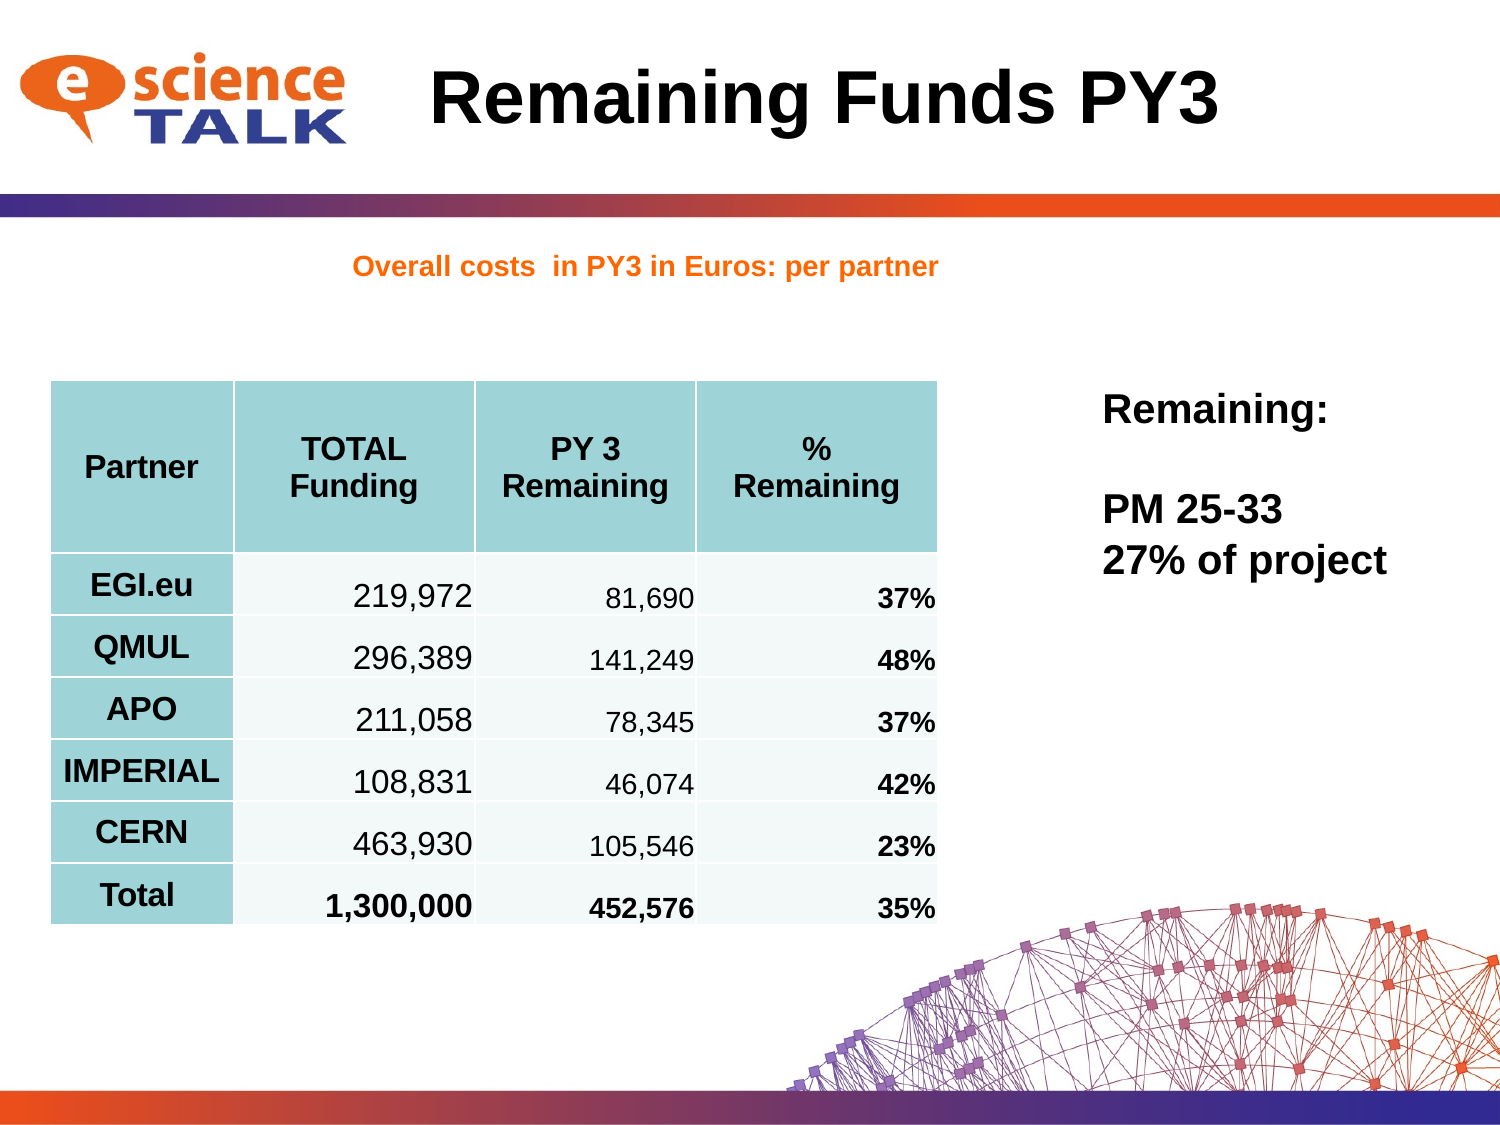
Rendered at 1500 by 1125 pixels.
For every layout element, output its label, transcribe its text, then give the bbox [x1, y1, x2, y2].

table_cell 108,831 [235, 740, 474, 800]
table_cell 37% [697, 554, 937, 614]
table_cell APO [51, 678, 233, 738]
table_cell 81,690 [476, 554, 695, 614]
picture [0, 0, 1500, 1125]
table_cell 296,389 [235, 616, 474, 676]
table_cell 463,930 [235, 802, 474, 862]
table_cell 78,345 [476, 678, 695, 738]
table_cell 219,972 [235, 554, 474, 614]
table_cell CERN [51, 802, 233, 862]
table_cell 211,058 [235, 678, 474, 738]
table_cell 105,546 [476, 802, 695, 862]
table_cell 48% [697, 616, 937, 676]
table_cell 35% [697, 864, 937, 924]
text_box Remaining: PM 25-33 27% of project [1087, 374, 1438, 590]
table_cell IMPERIAL [51, 740, 233, 800]
table_cell 37% [697, 678, 937, 738]
table_cell 23% [697, 802, 937, 862]
table_cell 1,300,000 [235, 864, 474, 924]
table_cell Total [51, 864, 233, 924]
table_cell QMUL [51, 616, 233, 676]
text_box Overall costs in PY3 in Euros: per partner [337, 240, 1213, 291]
table_cell 452,576 [476, 864, 695, 924]
table_header % Remaining [697, 381, 937, 552]
table_cell 42% [697, 740, 937, 800]
table_cell 141,249 [476, 616, 695, 676]
table_header PY 3 Remaining [476, 381, 695, 552]
table_cell EGI.eu [51, 554, 233, 614]
table_cell 46,074 [476, 740, 695, 800]
title Remaining Funds PY3 [150, 0, 1500, 188]
table_header TOTAL Funding [235, 381, 474, 552]
table_header Partner [51, 381, 233, 552]
